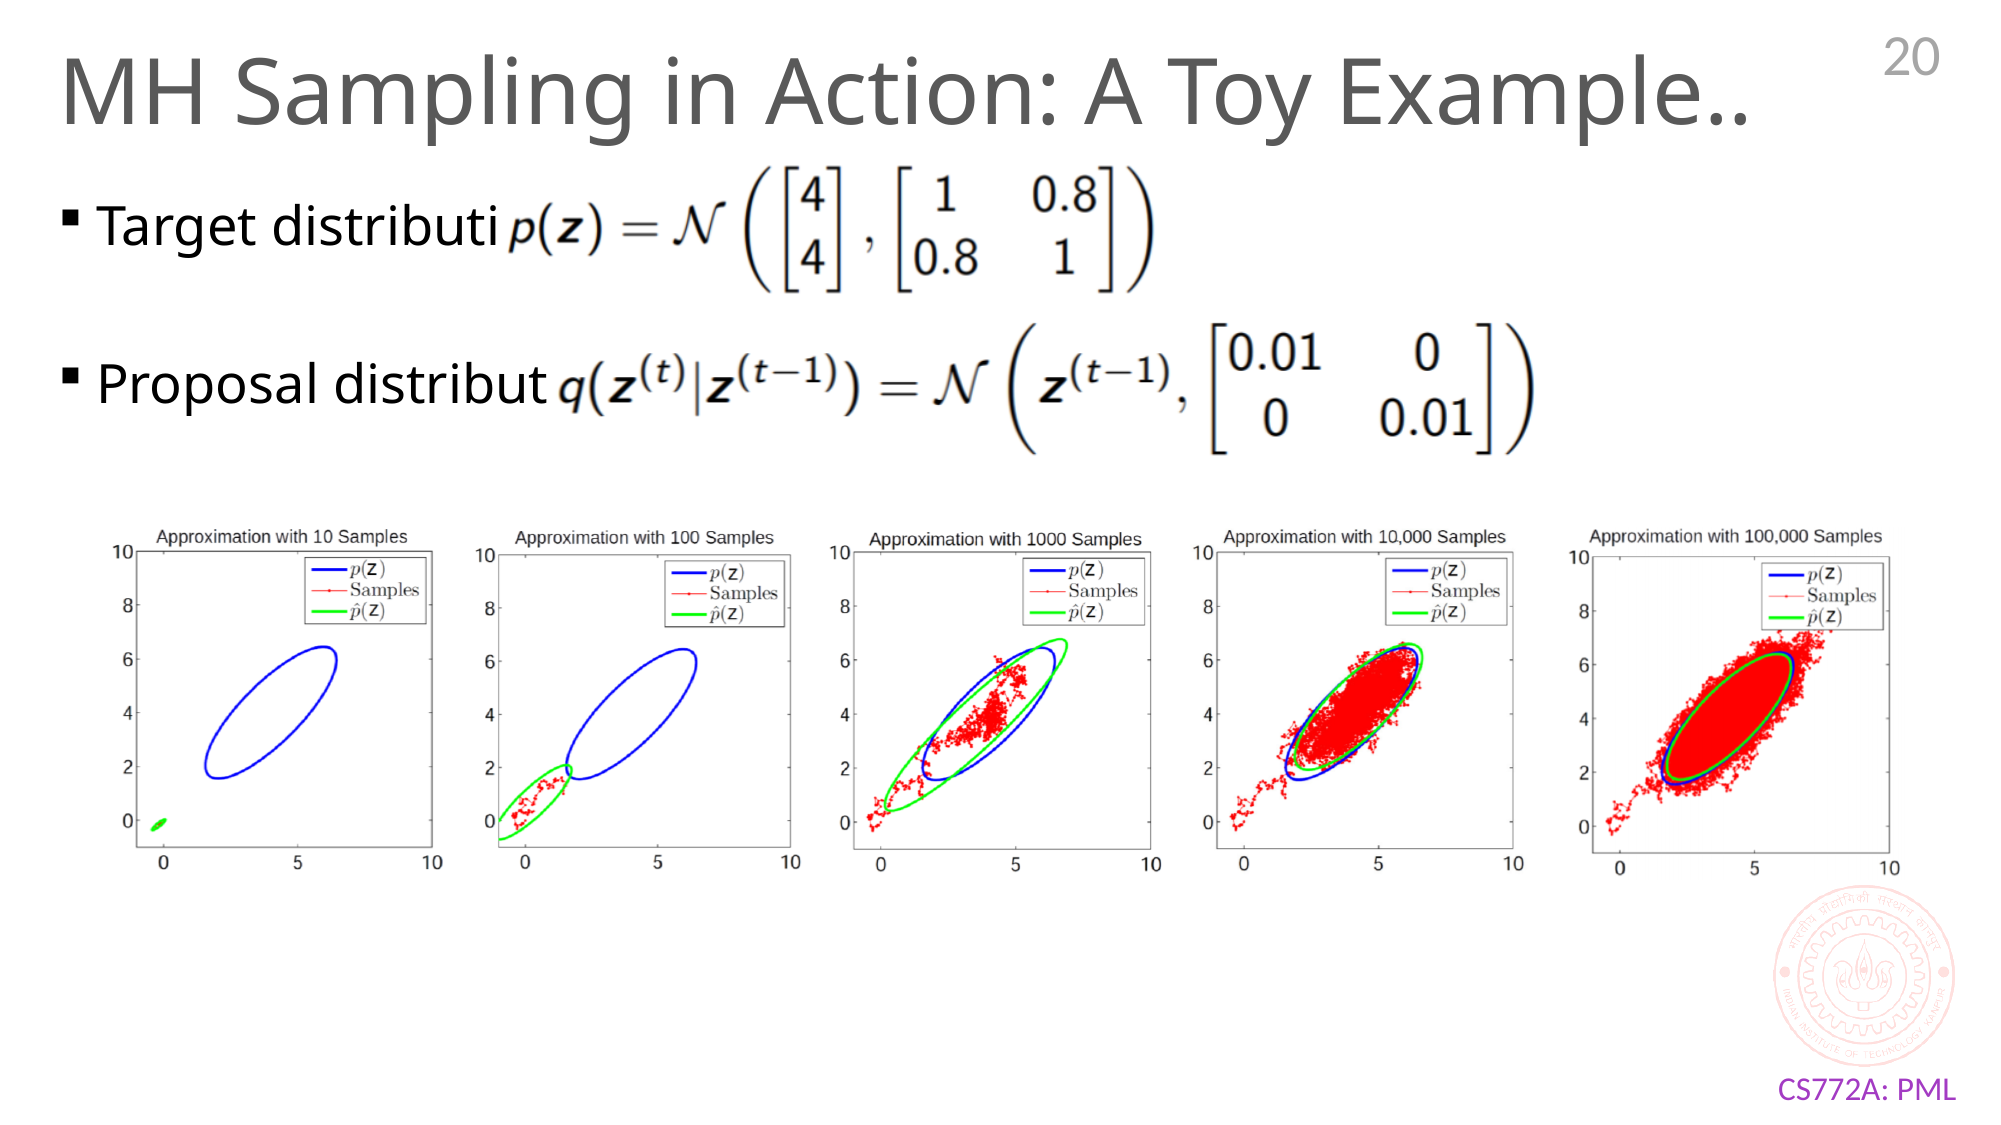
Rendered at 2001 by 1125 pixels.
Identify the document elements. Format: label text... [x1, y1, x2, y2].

picture [501, 150, 1157, 300]
picture [1186, 522, 1532, 875]
title MH Sampling in Action: A Toy Example.. [43, 27, 1970, 163]
picture [551, 308, 1540, 463]
text_box 20 [1857, 22, 1957, 83]
picture [96, 522, 453, 873]
list Target distribution Proposal distribution [43, 190, 1970, 1103]
picture [457, 522, 1174, 873]
picture [1562, 527, 1908, 880]
